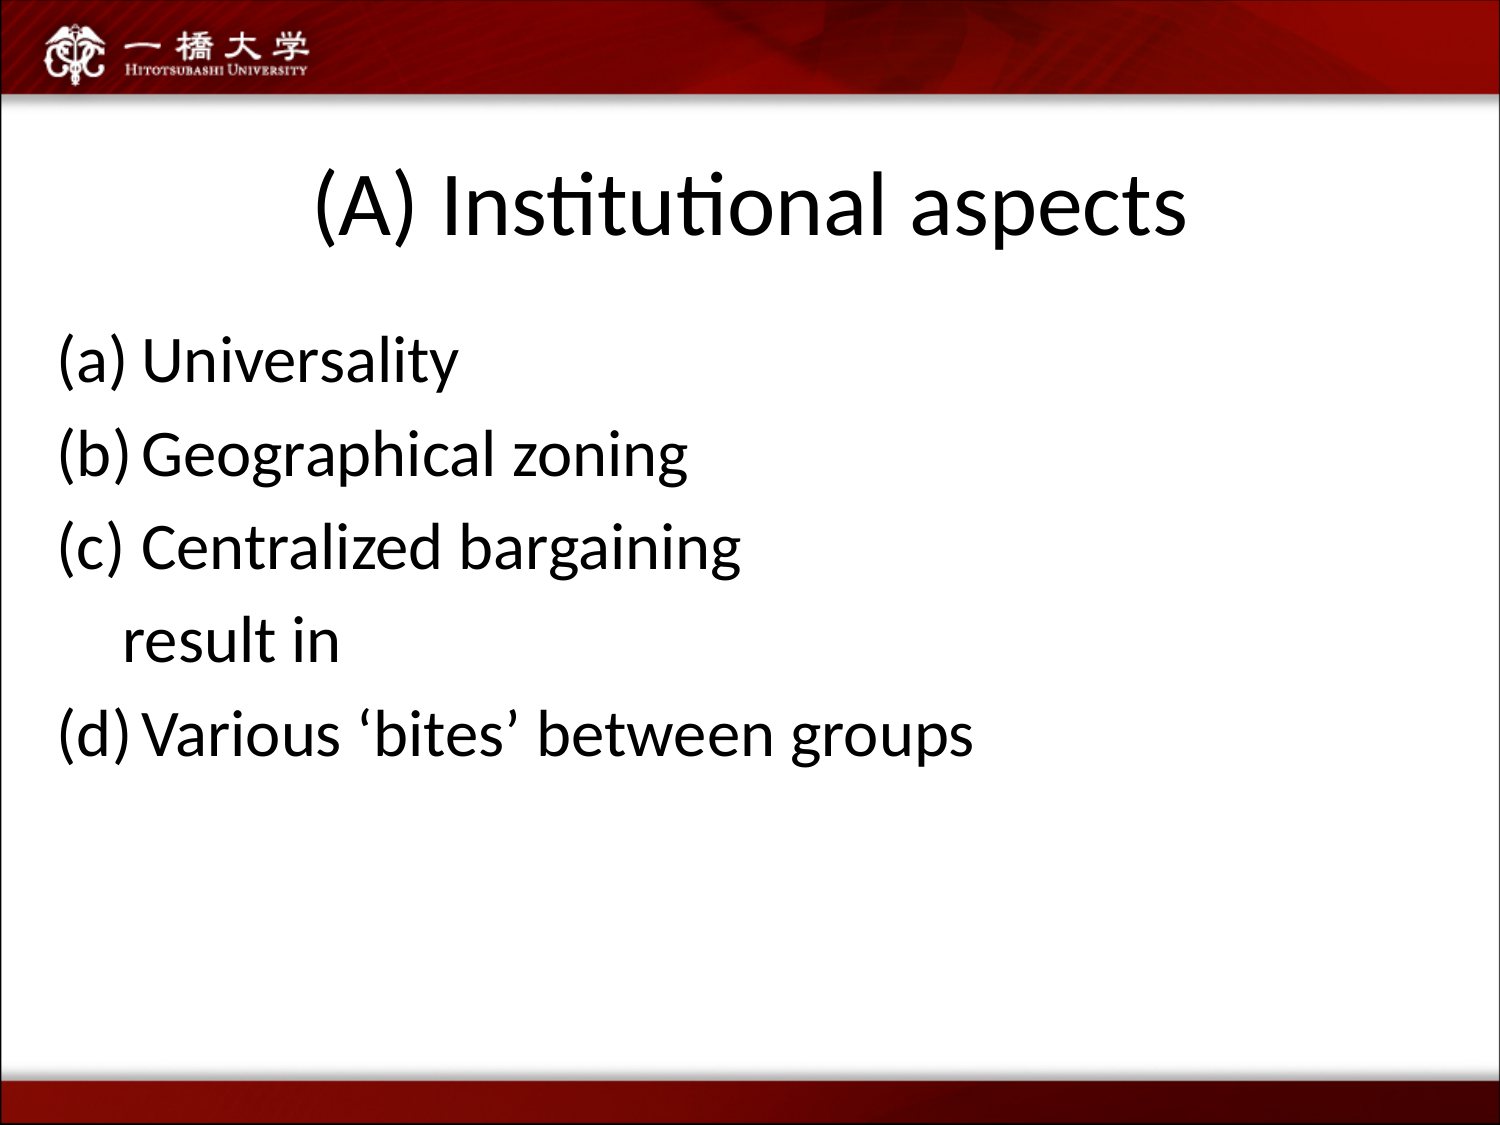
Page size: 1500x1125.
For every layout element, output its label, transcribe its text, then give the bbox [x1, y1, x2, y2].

list Universality Geographical zoning Centralized bargaining result in Various ‘bites’ between groups [41, 308, 1459, 1005]
title (A) Institutional aspects [41, 107, 1459, 290]
picture [0, 0, 1500, 1125]
